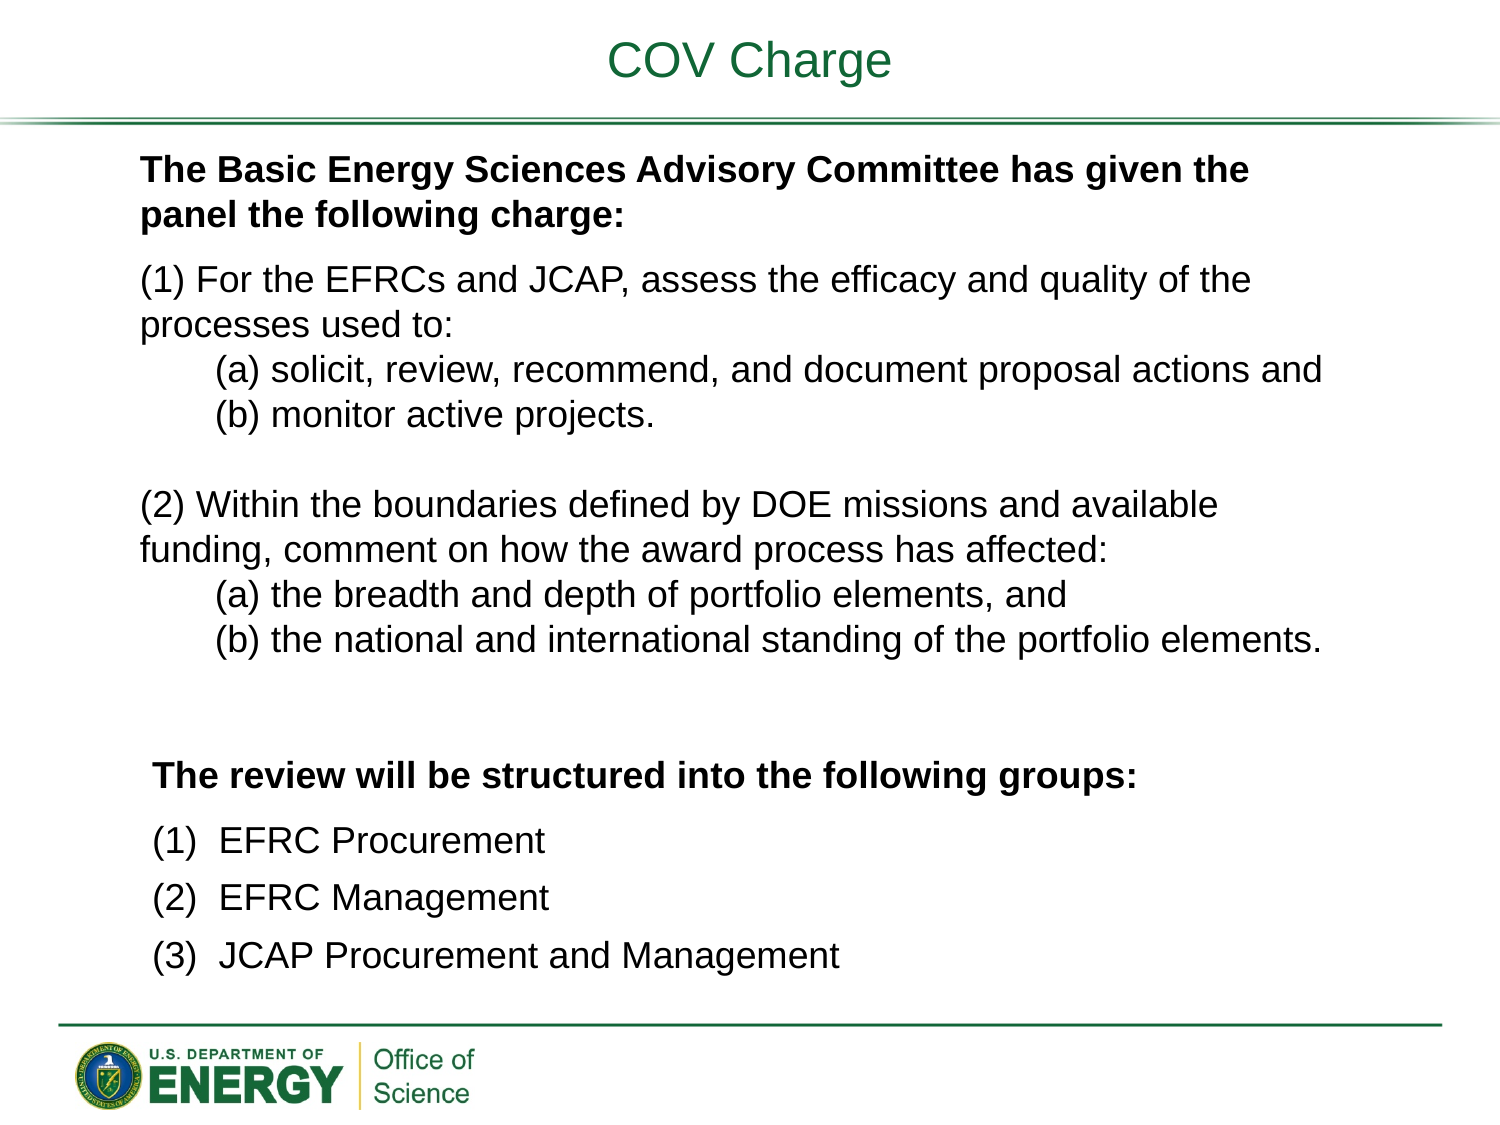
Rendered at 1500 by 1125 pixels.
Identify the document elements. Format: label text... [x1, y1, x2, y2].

title COV Charge [0, 0, 1500, 152]
text_box The review will be structured into the following groups: (1) EFRC Procurement (2) EFRC Management (3) JCAP Procurement and Management [137, 743, 1425, 984]
picture [0, 152, 1500, 1125]
text_box The Basic Energy Sciences Advisory Committee has given the panel the following charge: (1) For the EFRCs and JCAP, assess the efficacy and quality of the processes used to: (a) solicit, review, recommend, and document proposal actions and (b) monitor active projects. (2) Within the boundaries defined by DOE missions and available funding, comment on how the award process has affected: (a) the breadth and depth of portfolio elements, and (b) the national and international standing of the portfolio elements. [125, 137, 1363, 713]
